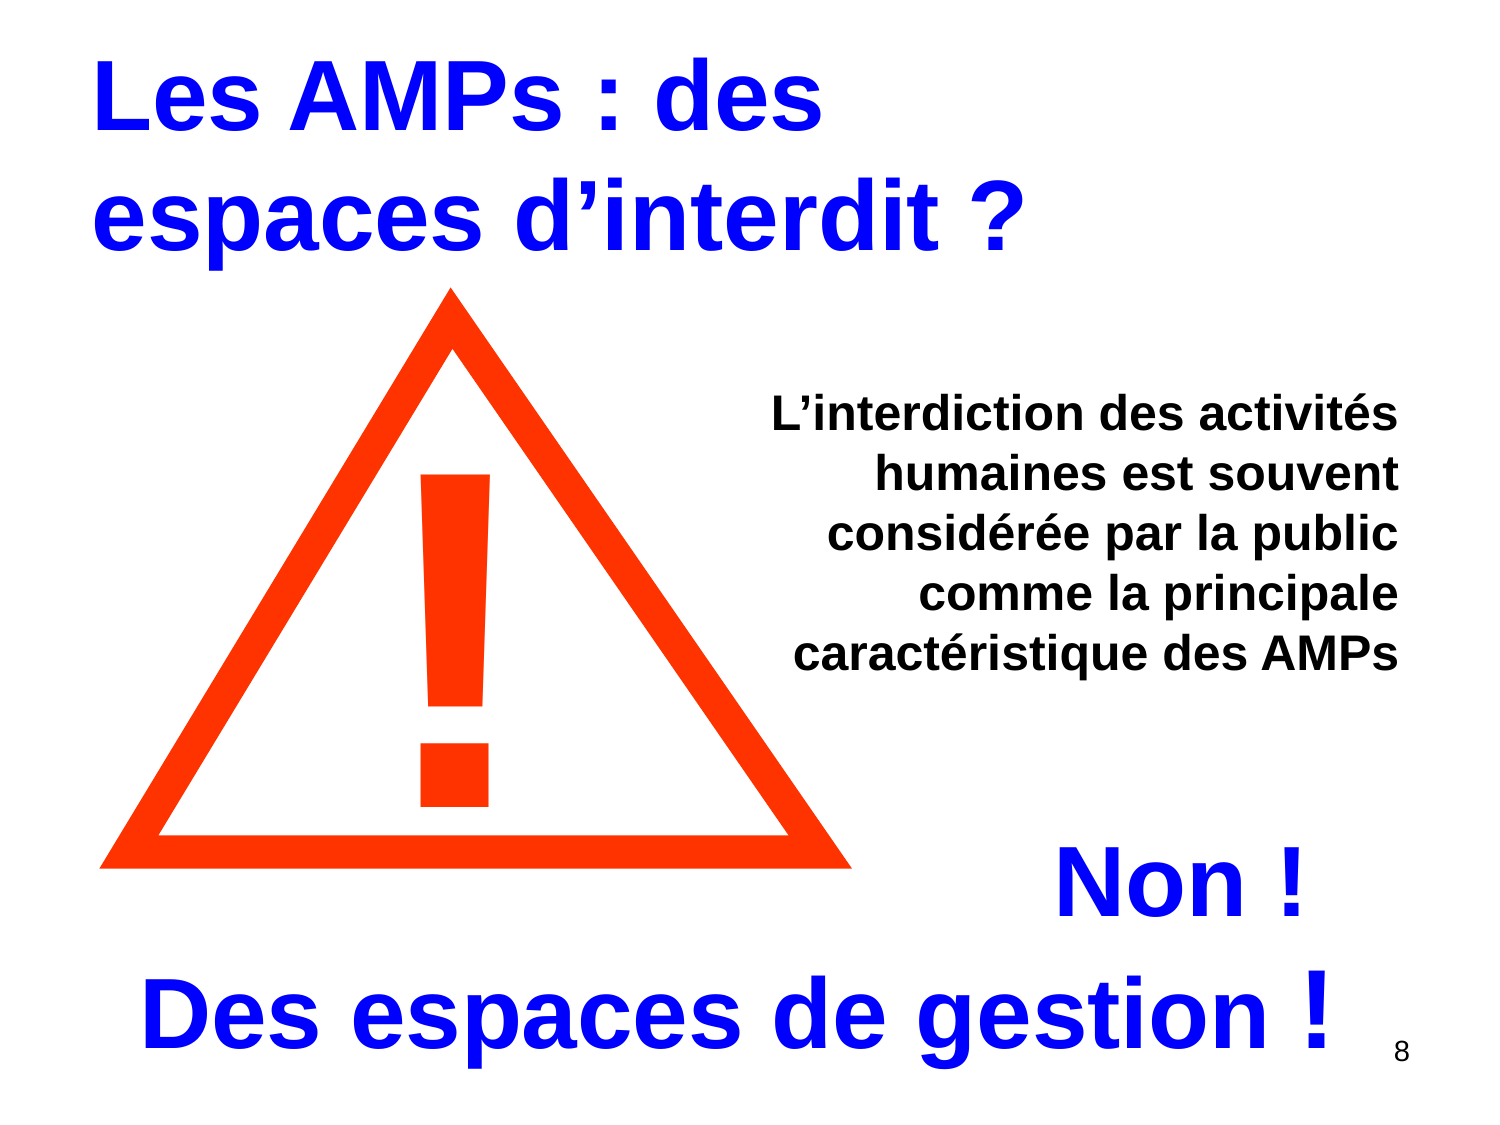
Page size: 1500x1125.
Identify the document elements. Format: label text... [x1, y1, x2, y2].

text_box Les AMPs : des espaces d’interdit ? [76, 23, 1045, 279]
slide_number 8 [1074, 1024, 1426, 1103]
text_box Non ! Des espaces de gestion ! [123, 808, 1352, 1079]
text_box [128, 316, 821, 891]
text_box L’interdiction des activités humaines est souvent considérée par la public comme la principale caractéristique des AMPs [825, 373, 1414, 688]
